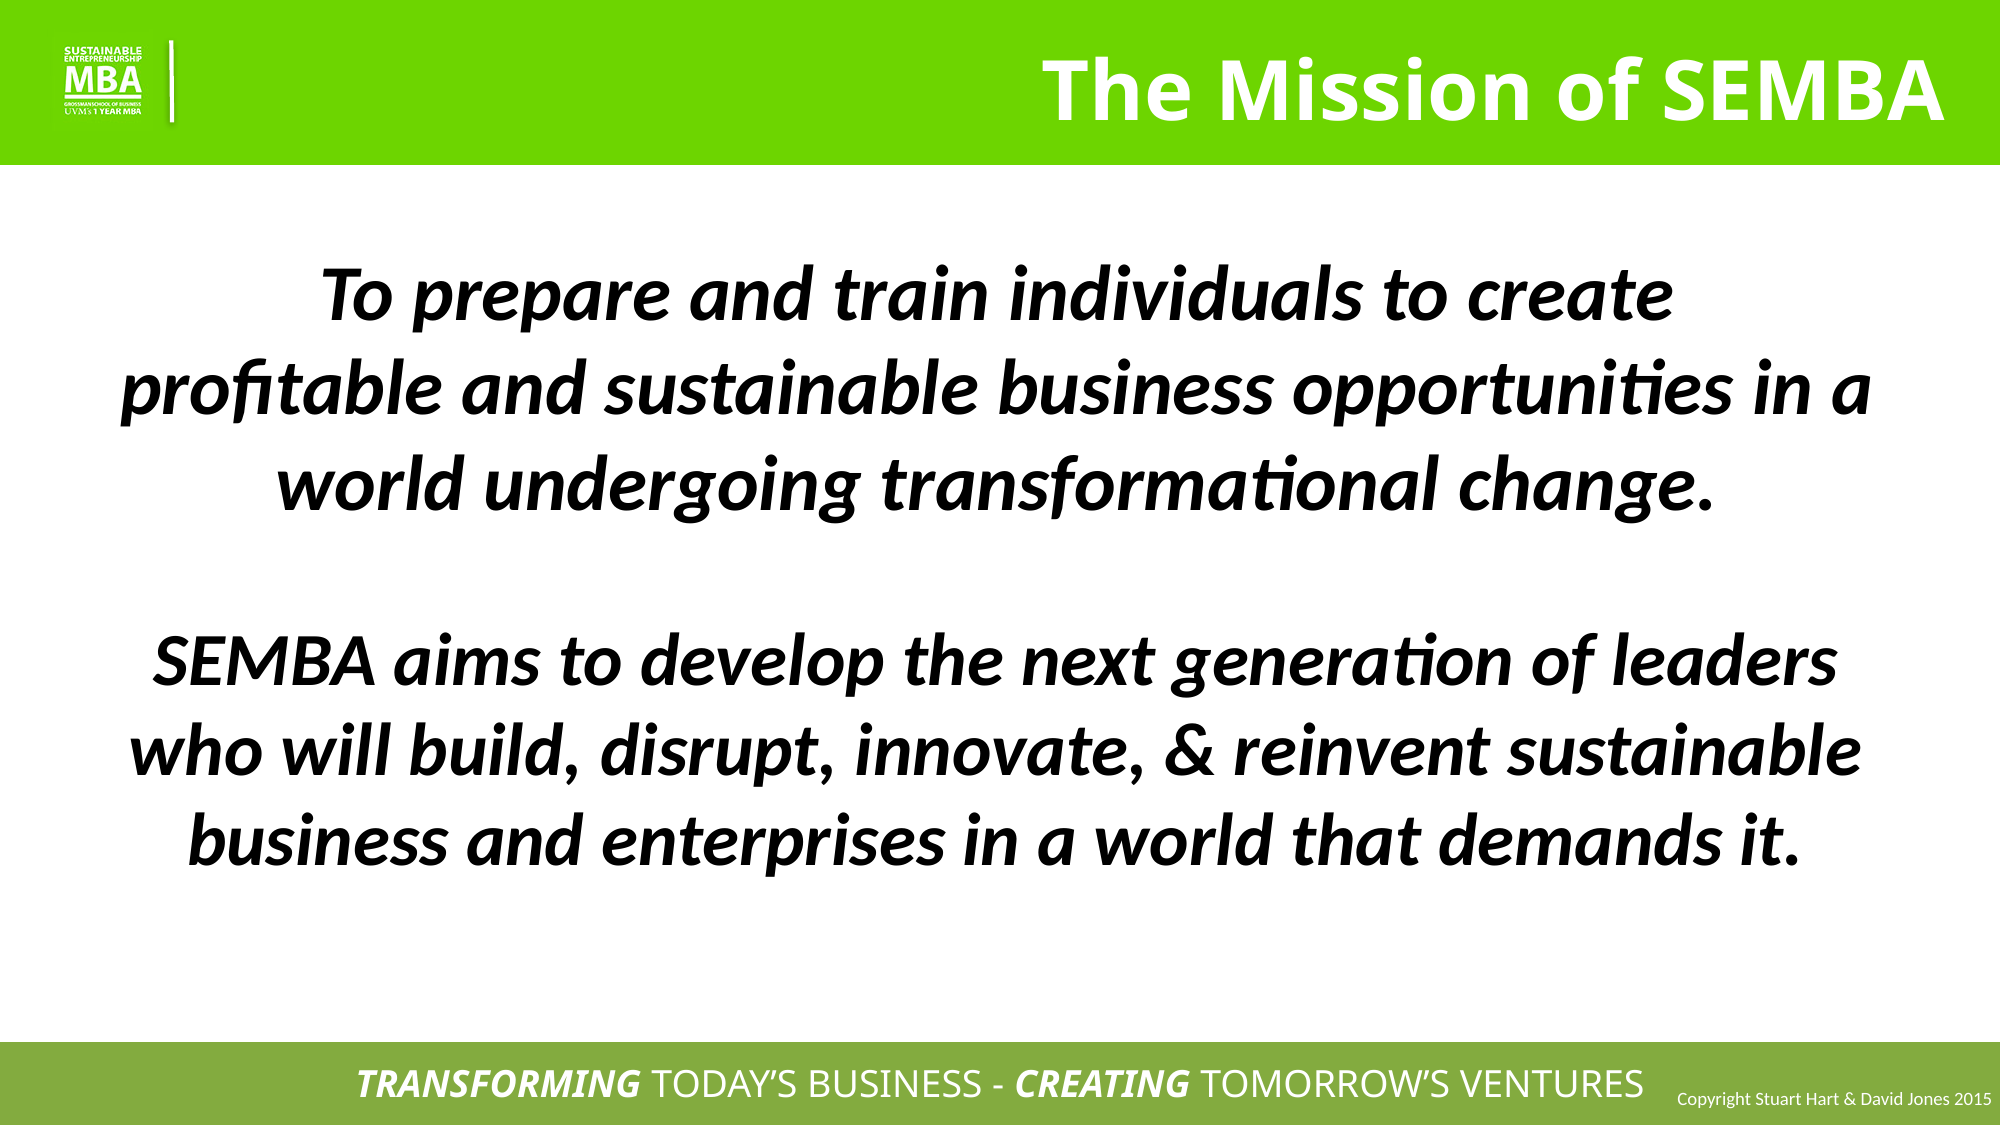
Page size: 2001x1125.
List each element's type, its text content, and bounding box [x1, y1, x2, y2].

list To prepare and train individuals to create profitable and sustainable business opportunities in a world undergoing transformational change. [97, 233, 1898, 546]
text_box SEMBA aims to develop the next generation of leaders who will build, disrupt, innovate, & reinvent sustainable business and enterprises in a world that demands it. [91, 546, 1902, 860]
picture [0, 0, 2000, 165]
list The Mission of SEMBA [230, 29, 1961, 155]
text_box Copyright Stuart Hart & David Jones 2015 [1658, 1068, 2000, 1125]
